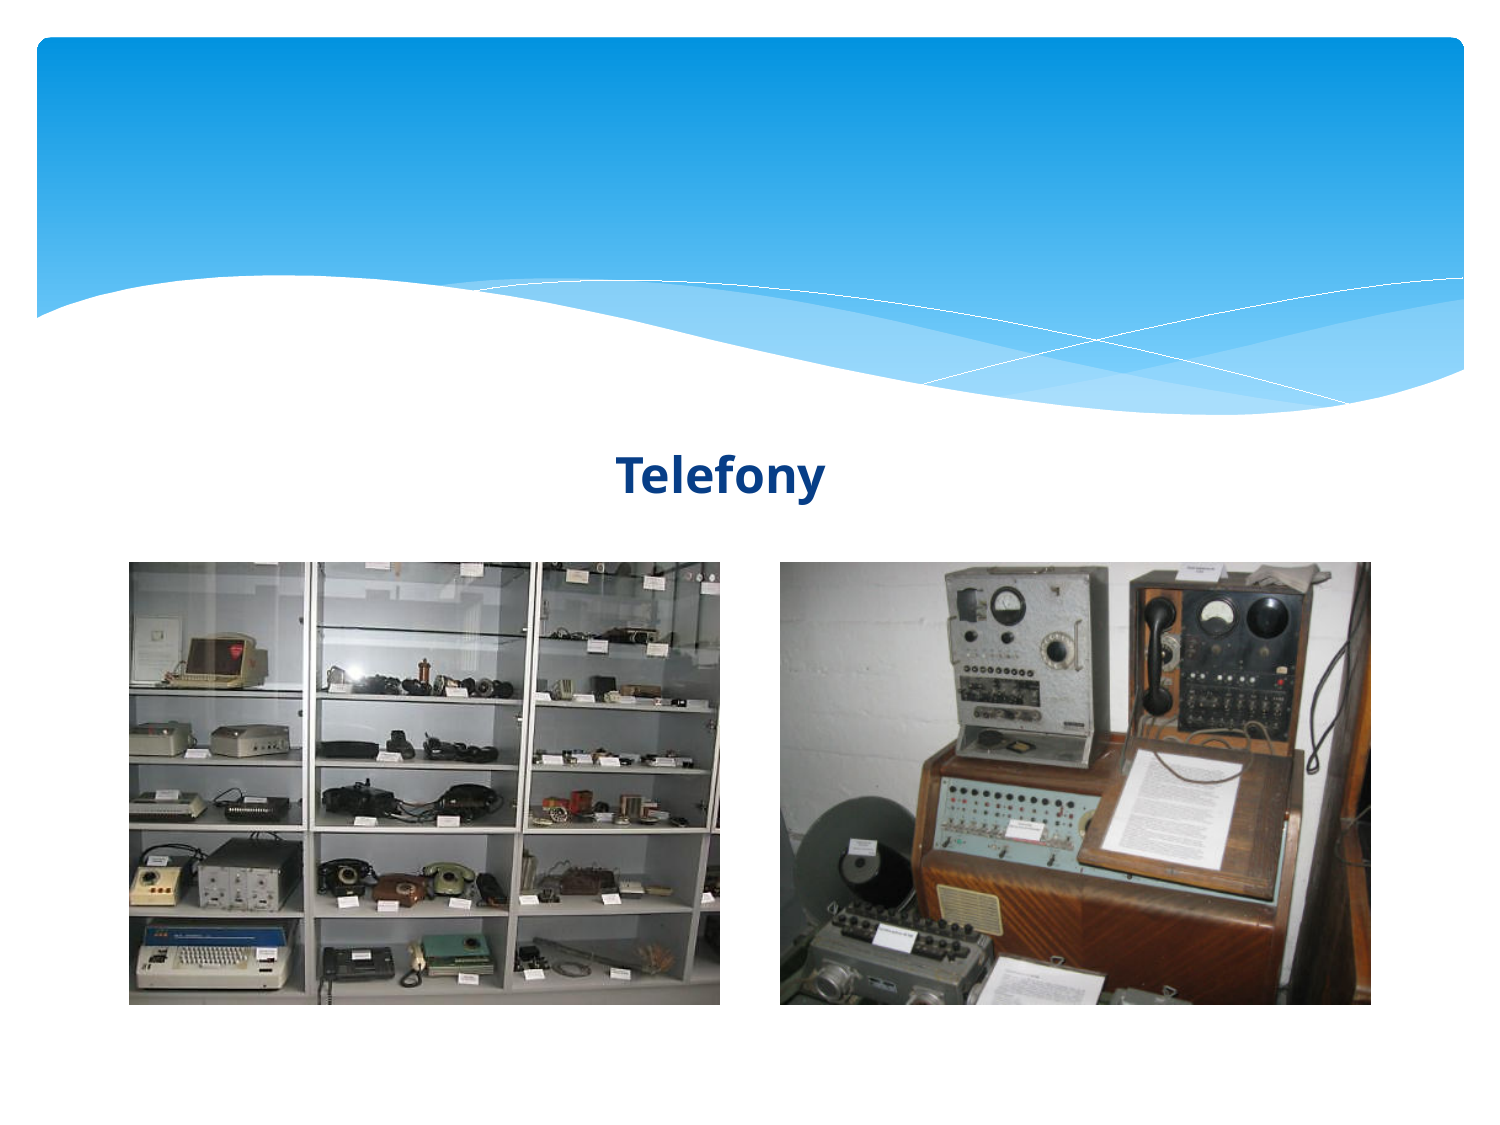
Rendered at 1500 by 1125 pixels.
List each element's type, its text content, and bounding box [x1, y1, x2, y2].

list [780, 562, 1371, 1006]
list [129, 562, 720, 1006]
list Telefony [407, 420, 1035, 526]
